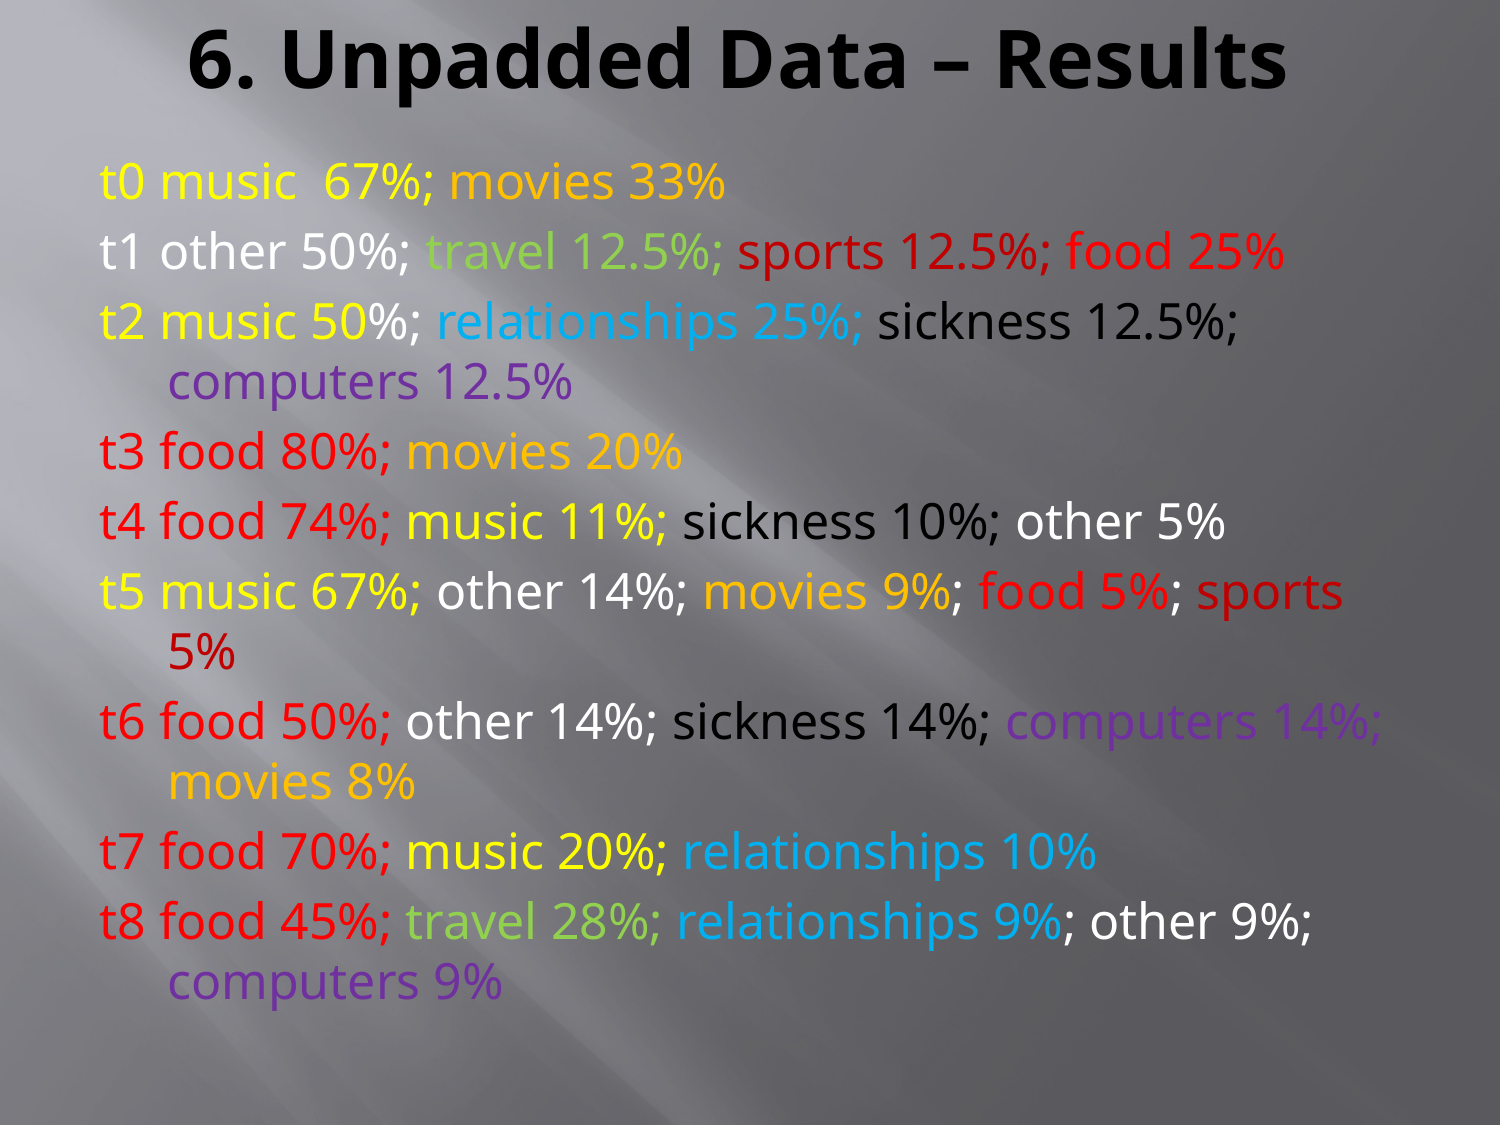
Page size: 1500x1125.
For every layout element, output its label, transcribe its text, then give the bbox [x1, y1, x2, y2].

list t0 music 67%; movies 33% t1 other 50%; travel 12.5%; sports 12.5%; food 25% t2 music 50%; relationships 25%; sickness 12.5%; computers 12.5% t3 food 80%; movies 20% t4 food 74%; music 11%; sickness 10%; other 5% t5 music 67%; other 14%; movies 9%; food 5%; sports 5% t6 food 50%; other 14%; sickness 14%; computers 14%; movies 8% t7 food 70%; music 20%; relationships 10% t8 food 45%; travel 28%; relationships 9%; other 9%; computers 9% [62, 112, 1413, 1088]
title 6. Unpadded Data – Results [75, 0, 1425, 113]
